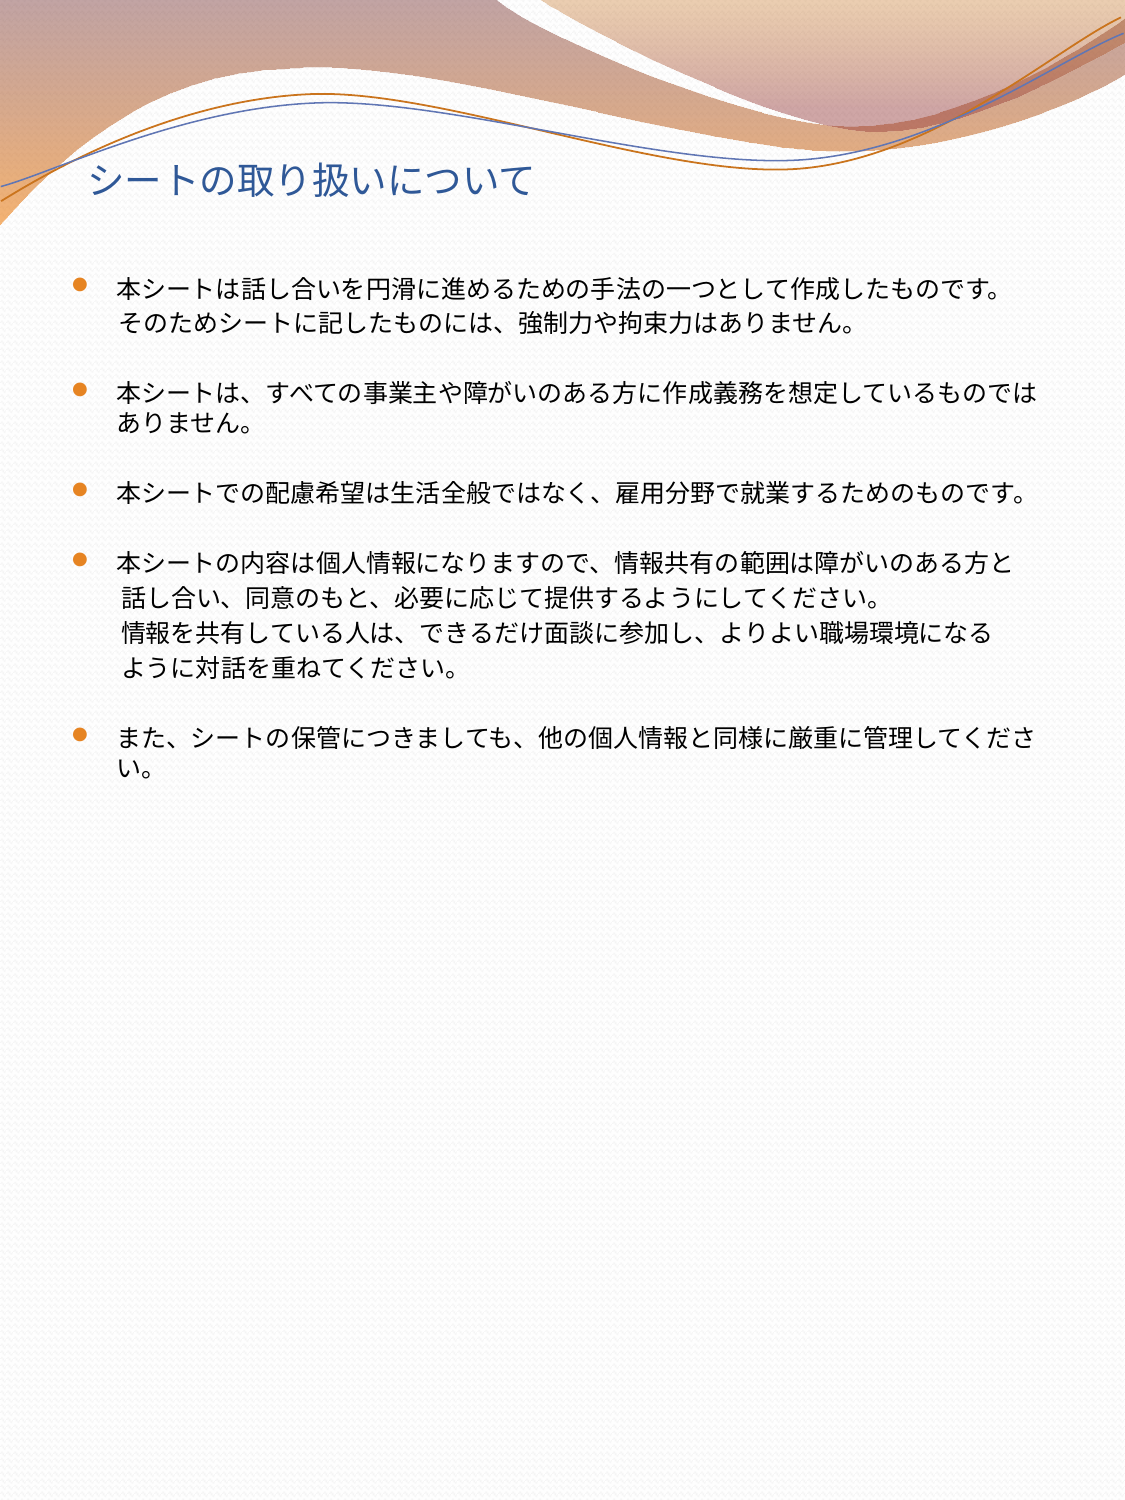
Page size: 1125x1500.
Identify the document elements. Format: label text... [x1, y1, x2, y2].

title シートの取り扱いについて [87, 72, 998, 203]
list 本シートは話し合いを円滑に進めるための手法の一つとして作成したものです。 そのためシートに記したものには、強制力や拘束力はありません。 本シートは、すべての事業主や障がいのある方に作成義務を想定しているものではありません。 本シートでの配慮希望は生活全般ではなく、雇用分野で就業するためのものです。 本シートの内容は個人情報になりますので、情報共有の範囲は障がいのある方と 話し合い、同意のもと、必要に応じて提供するようにしてください。 情報を共有している人は、できるだけ面談に参加し、よりよい職場環境になる ように対話を重ねてください。 また、シートの保管につきましても、他の個人情報と同様に厳重に管理してください。 [56, 265, 1069, 1384]
